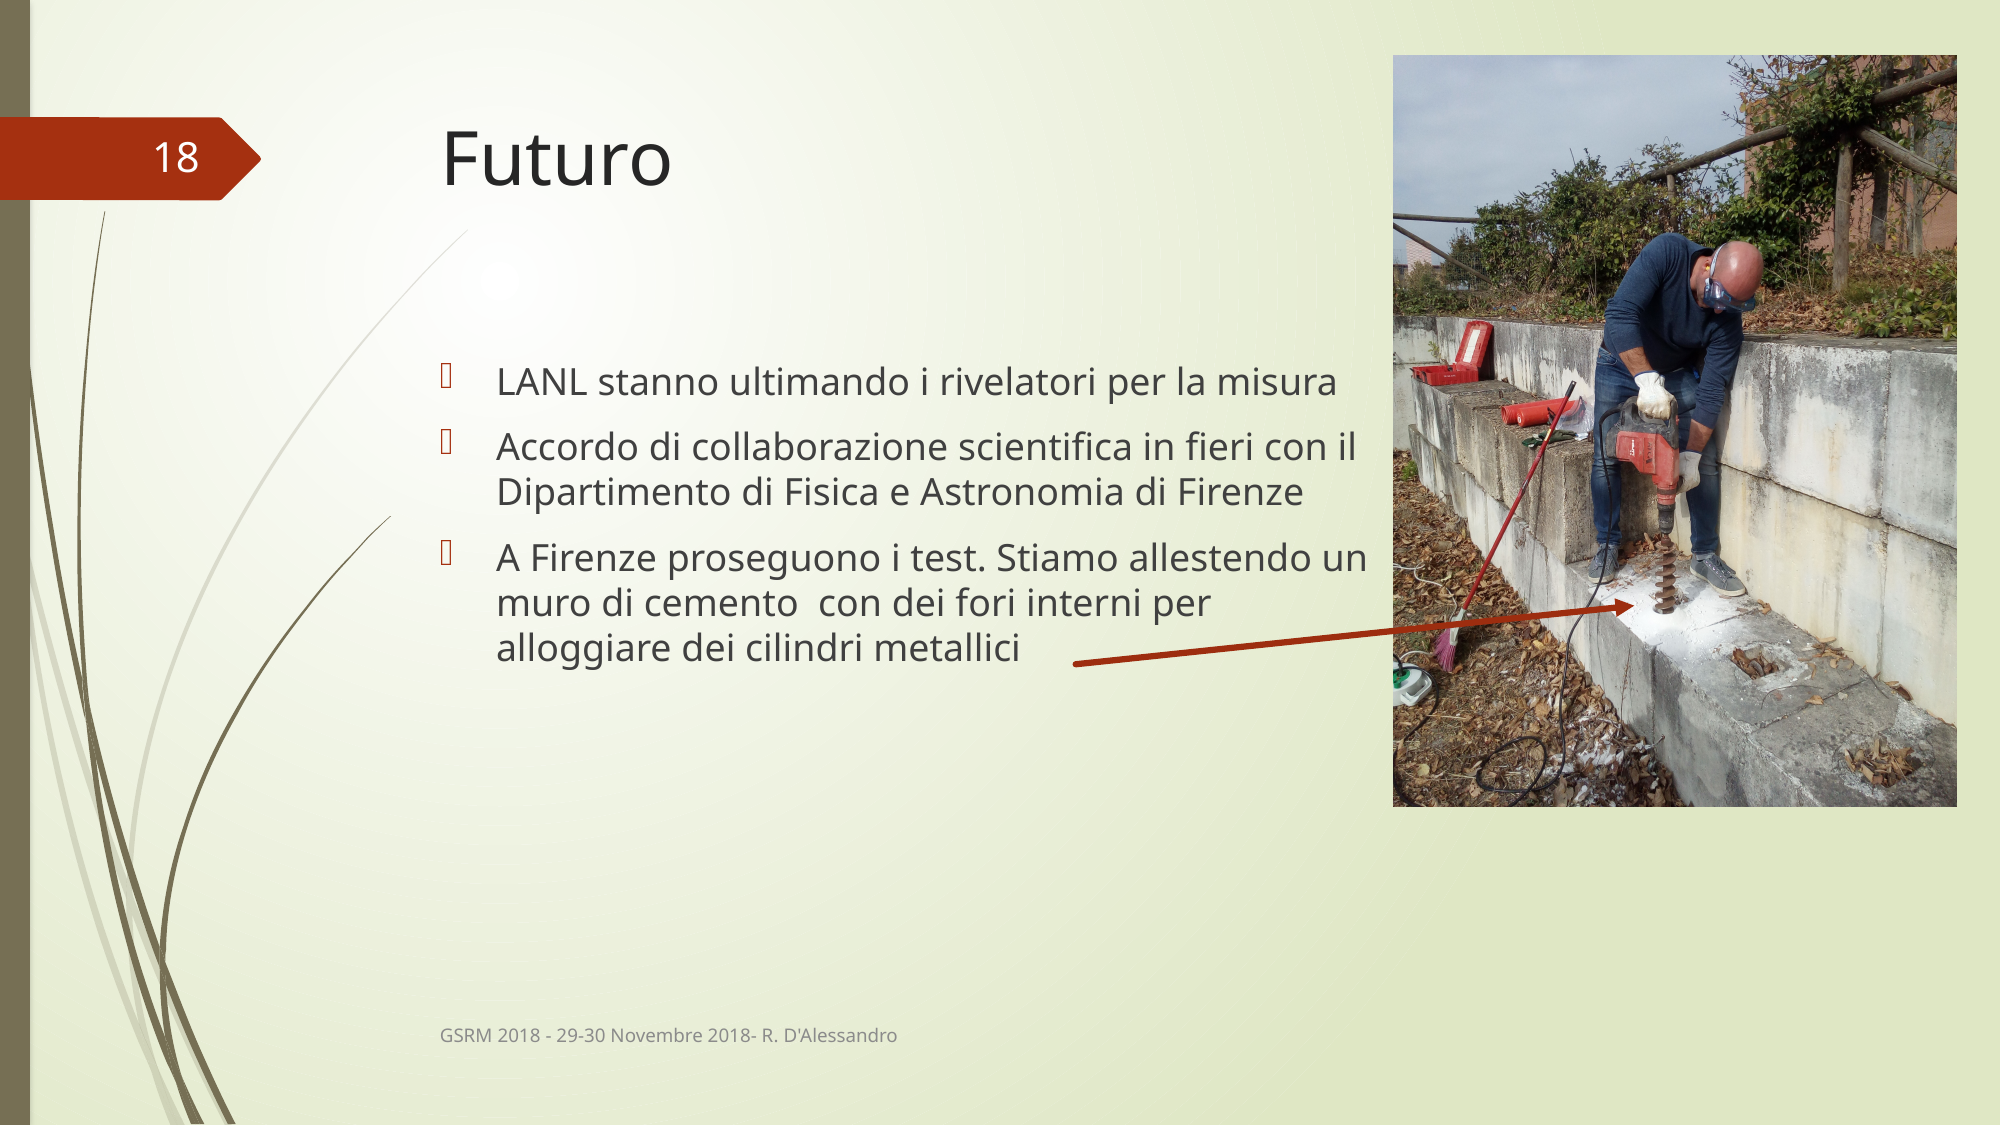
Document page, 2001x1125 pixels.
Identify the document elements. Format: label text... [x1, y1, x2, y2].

list LANL stanno ultimando i rivelatori per la misura Accordo di collaborazione scientifica in fieri con il Dipartimento di Fisica e Astronomia di Firenze A Firenze proseguono i test. Stiamo allestendo un muro di cemento con dei fori interni per alloggiare dei cilindri metallici [424, 350, 1394, 970]
slide_number 18 [87, 129, 216, 190]
picture [1392, 55, 1957, 807]
footer GSRM 2018 - 29-30 Novembre 2018- R. D'Alessandro [424, 1006, 1675, 1067]
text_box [1075, 605, 1635, 665]
title Futuro [425, 102, 1388, 313]
